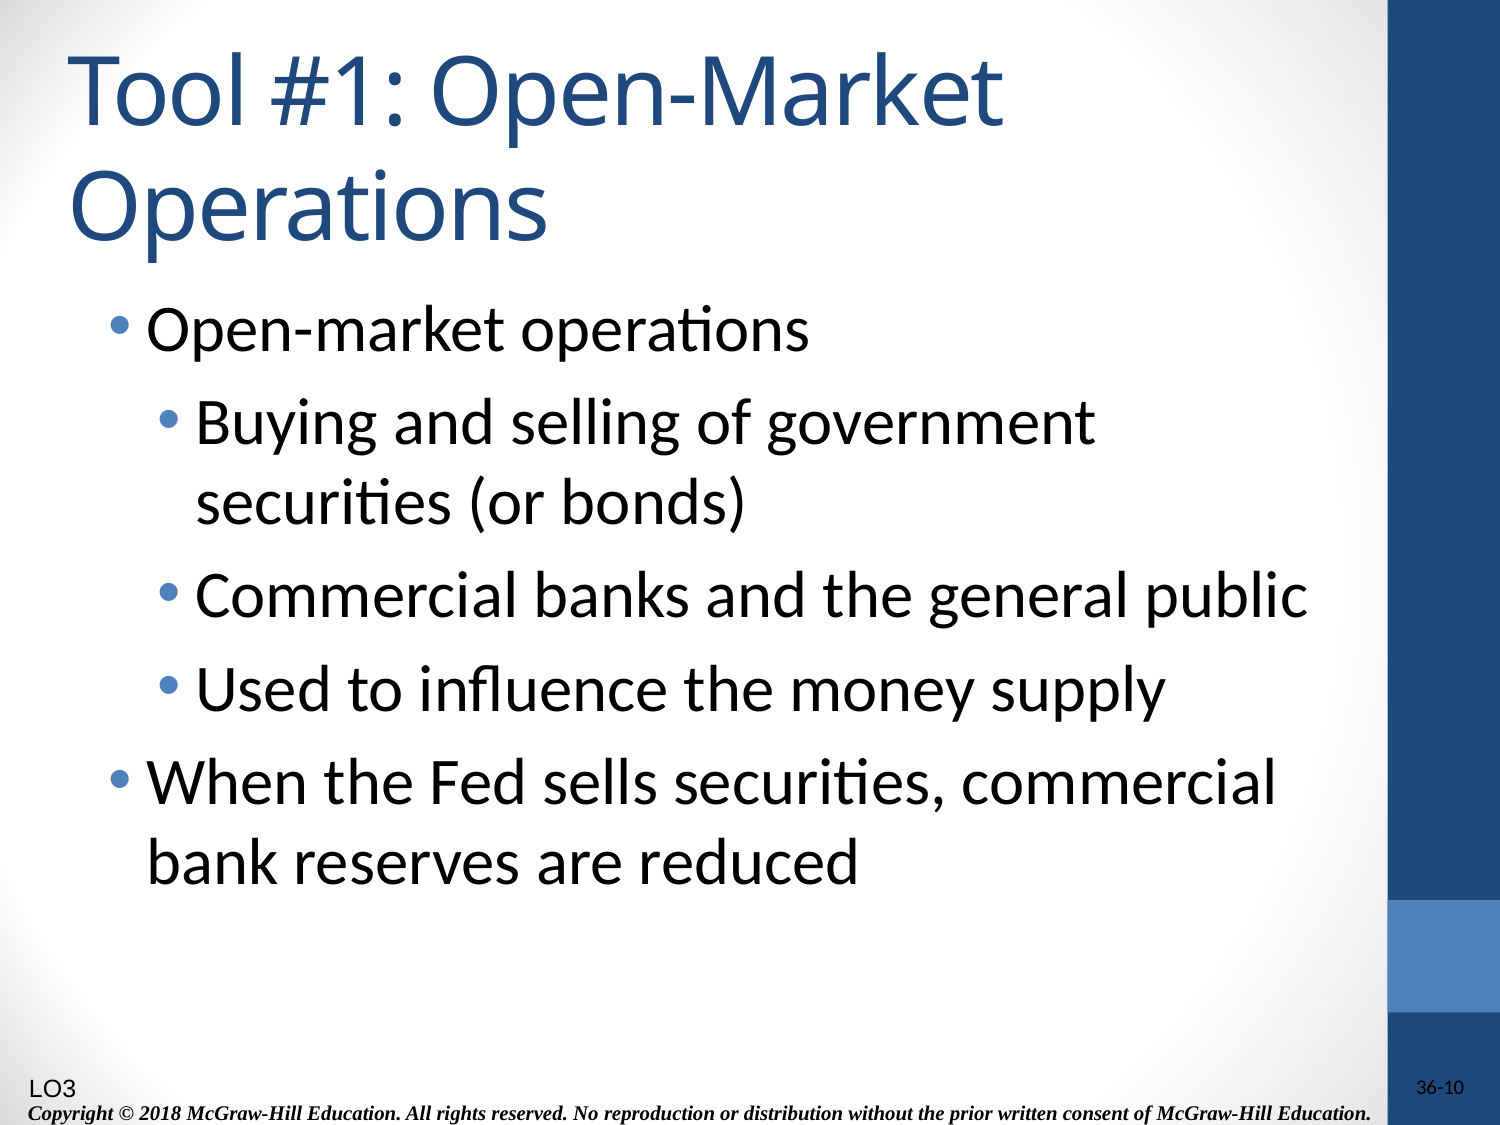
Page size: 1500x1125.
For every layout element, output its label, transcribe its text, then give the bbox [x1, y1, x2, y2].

title Tool #1: Open-Market Operations [52, 50, 1399, 238]
text_box LO3 [0, 1065, 106, 1111]
picture [0, 0, 1387, 1125]
list Open-market operations Buying and selling of government securities (or bonds) Commercial banks and the general public Used to influence the money supply When the Fed sells securities, commercial bank reserves are reduced [75, 277, 1325, 1065]
